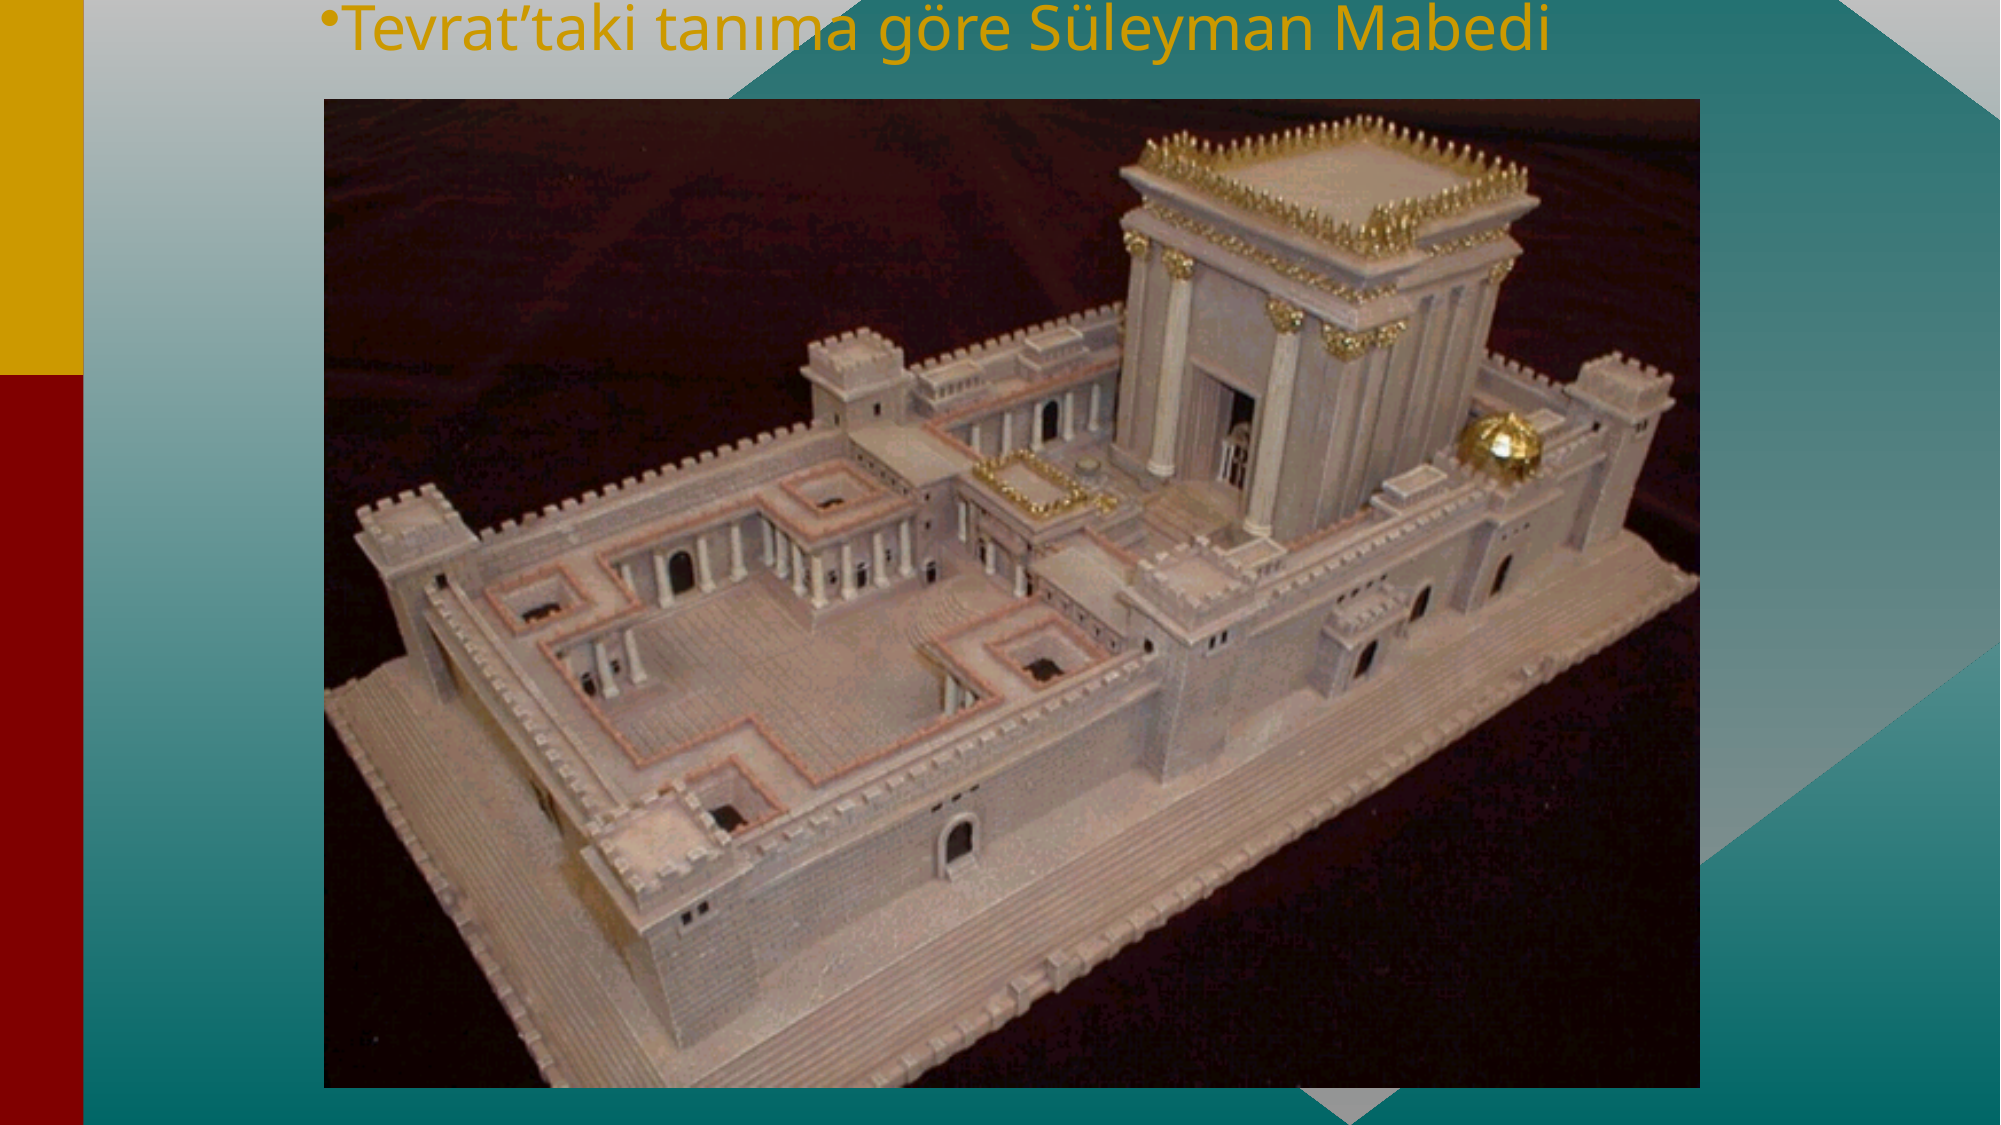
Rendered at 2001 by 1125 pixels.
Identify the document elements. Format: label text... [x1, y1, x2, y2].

text_box Tevrat’taki tanıma göre Süleyman Mabedi [304, 0, 1569, 71]
picture [324, 99, 1700, 1088]
